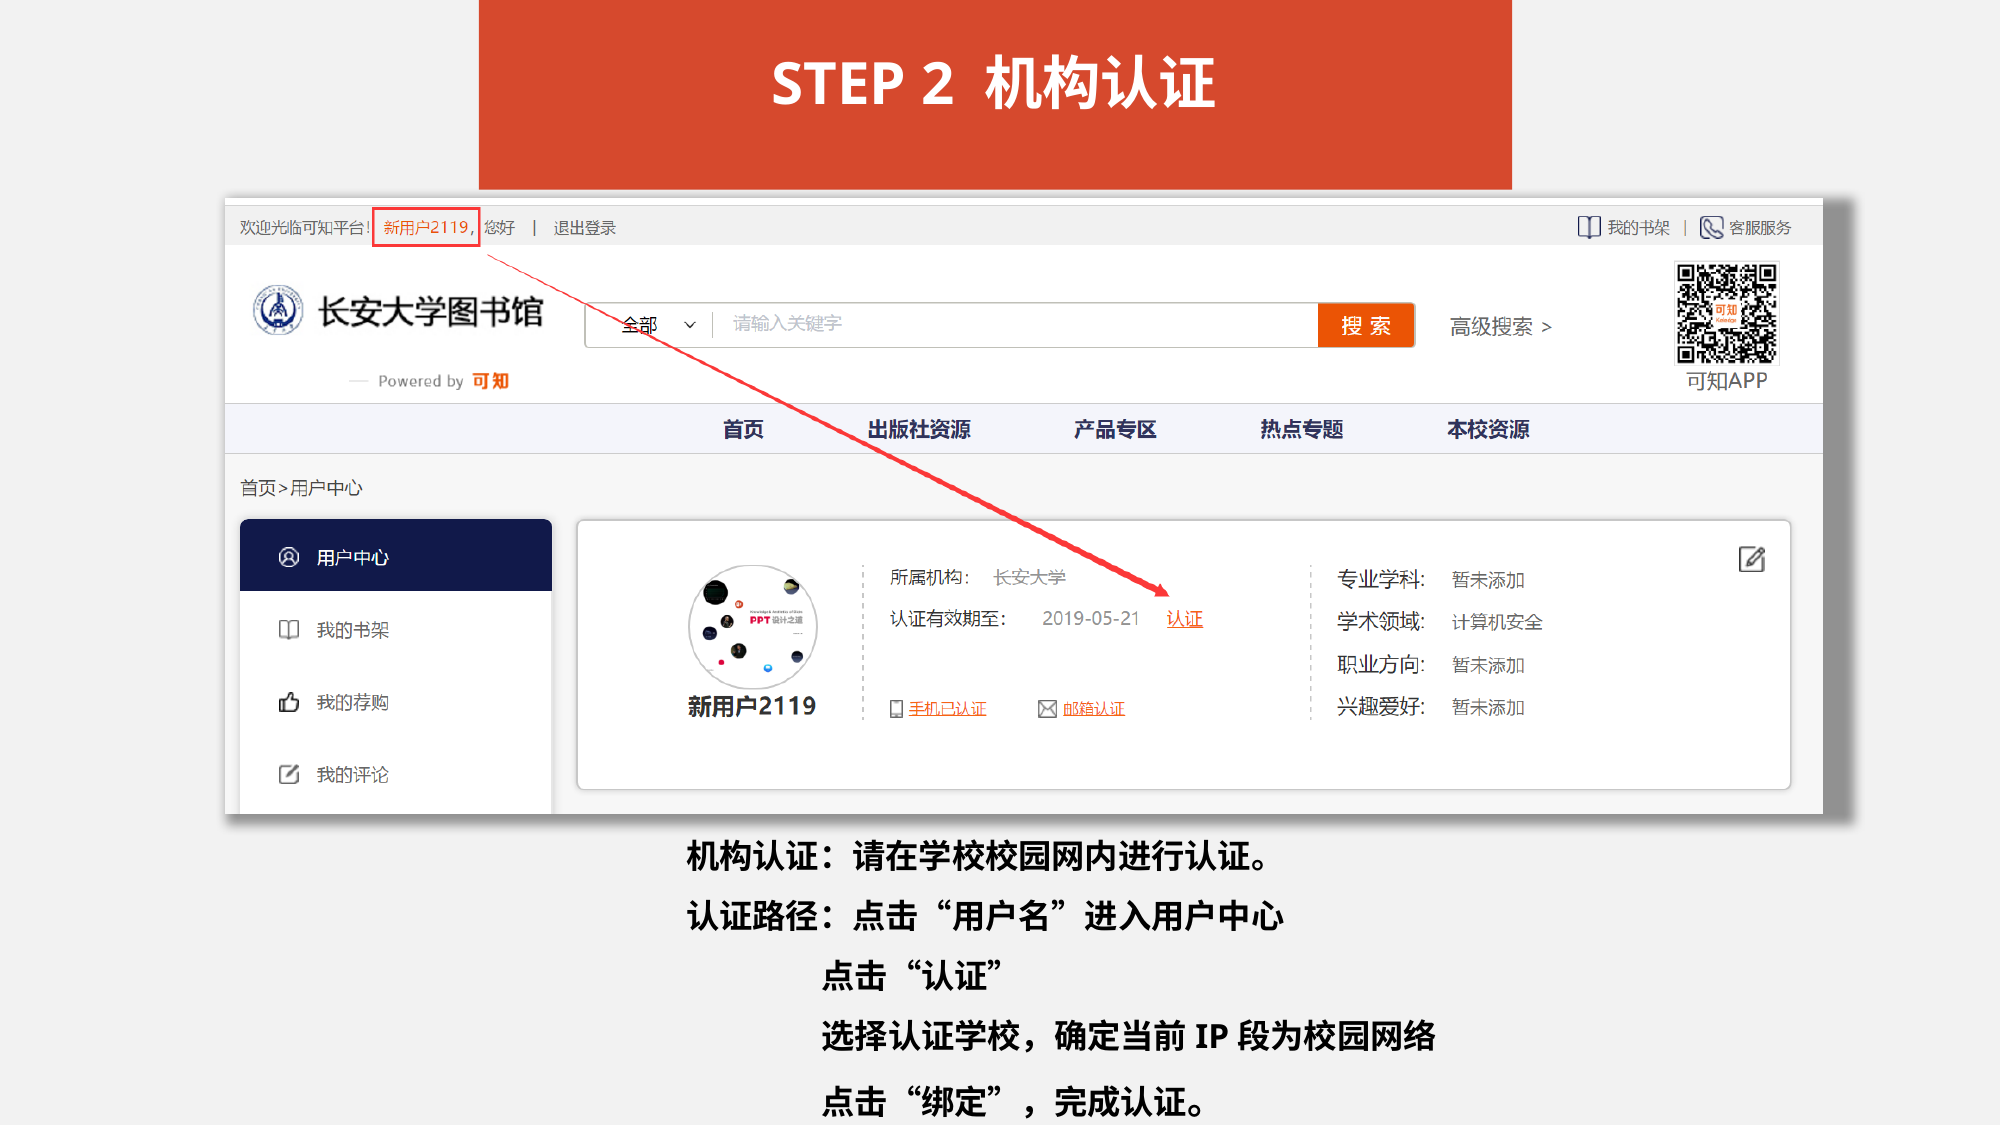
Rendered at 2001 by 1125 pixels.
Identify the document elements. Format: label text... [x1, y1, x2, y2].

text_box STEP 2 机构认证 [681, 39, 1341, 153]
picture [225, 198, 1823, 814]
text_box 机构认证：请在学校校园网内进行认证。 认证路径：点击“用户名”进入用户中心 点击“认证” 选择认证学校，确定当前IP段为校园网络 点击“绑定”，完成认证。 [671, 807, 2000, 1125]
